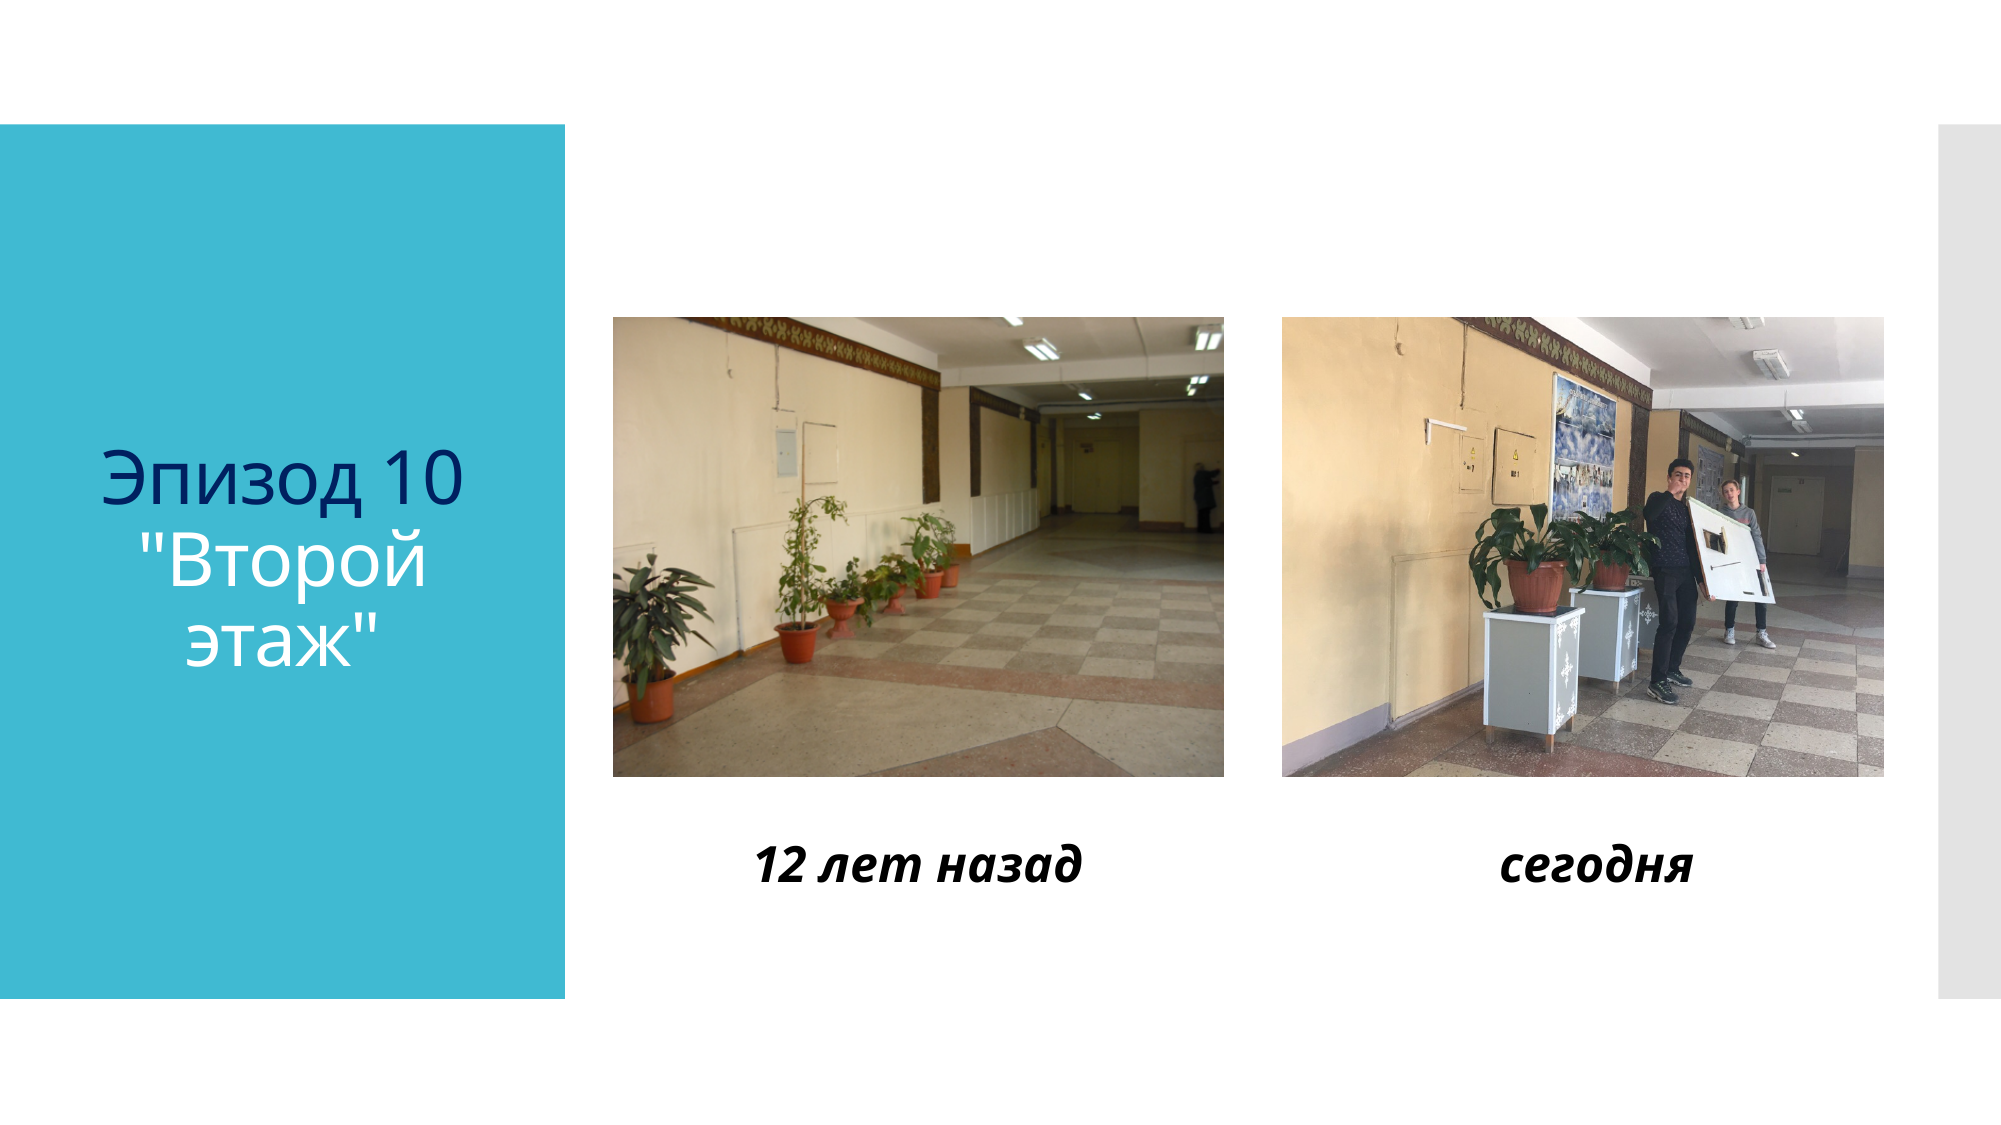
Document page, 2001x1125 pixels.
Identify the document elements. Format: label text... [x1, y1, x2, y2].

text_box 12 лет назад​​​​​​​​​ [737, 824, 1188, 900]
title Эпизод 10 "Второй этаж" [41, 184, 525, 940]
text_box сегодня​​​​​​​​​ [1484, 824, 1935, 900]
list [1282, 317, 1884, 777]
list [613, 317, 1224, 777]
